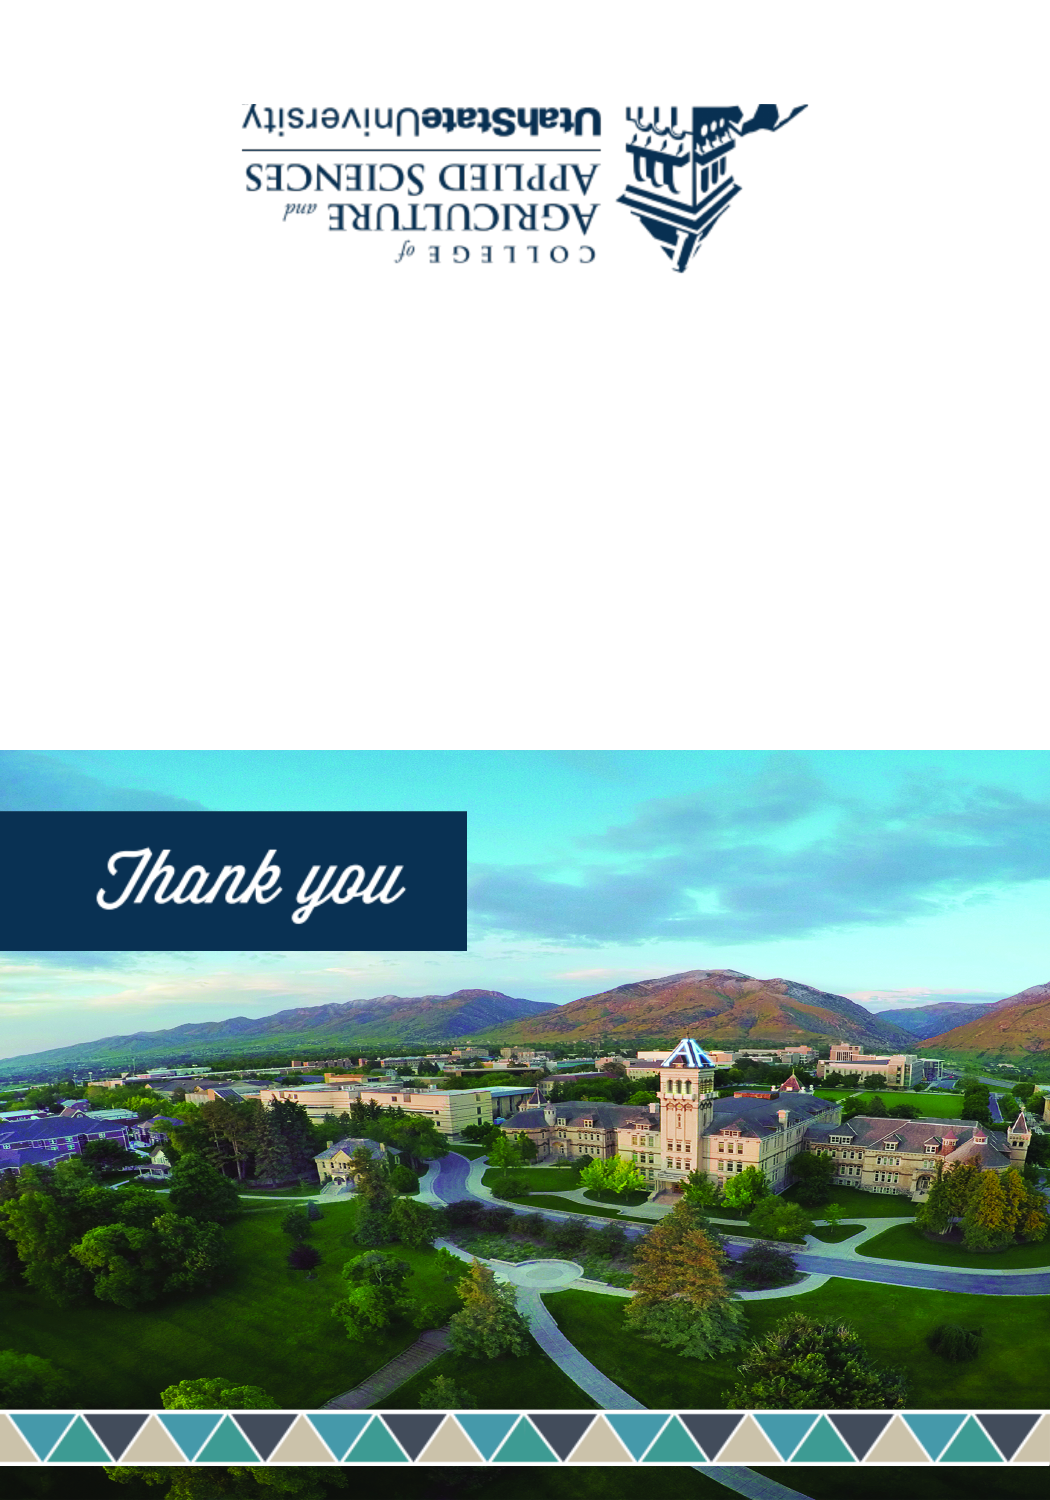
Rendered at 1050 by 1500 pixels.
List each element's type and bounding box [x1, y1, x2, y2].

picture [241, 104, 809, 274]
picture [0, 749, 1050, 1500]
